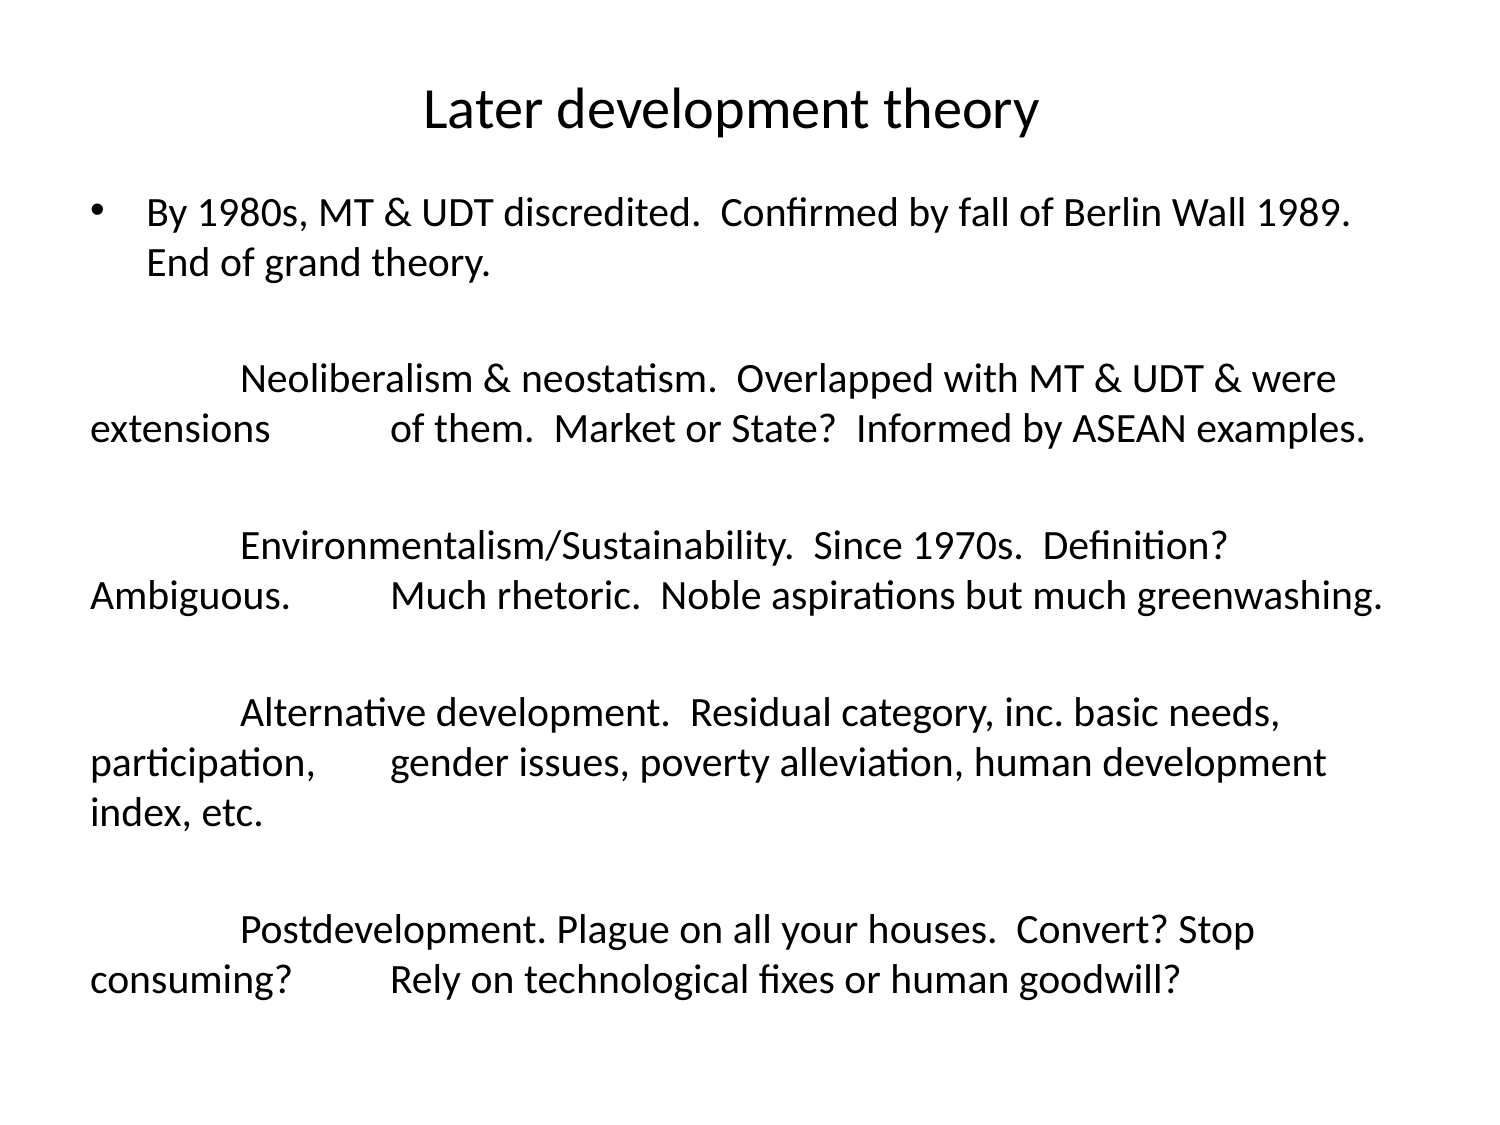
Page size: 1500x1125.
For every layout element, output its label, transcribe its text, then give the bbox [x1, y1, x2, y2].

list By 1980s, MT & UDT discredited. Confirmed by fall of Berlin Wall 1989. End of grand theory. Neoliberalism & neostatism. Overlapped with MT & UDT & were extensions of them. Market or State? Informed by ASEAN examples. Environmentalism/Sustainability. Since 1970s. Definition? Ambiguous. Much rhetoric. Noble aspirations but much greenwashing. Alternative development. Residual category, inc. basic needs, participation, gender issues, poverty alleviation, human development index, etc. Postdevelopment. Plague on all your houses. Convert? Stop consuming? Rely on technological fixes or human goodwill? [75, 177, 1425, 1018]
title Later development theory [376, 45, 1069, 166]
